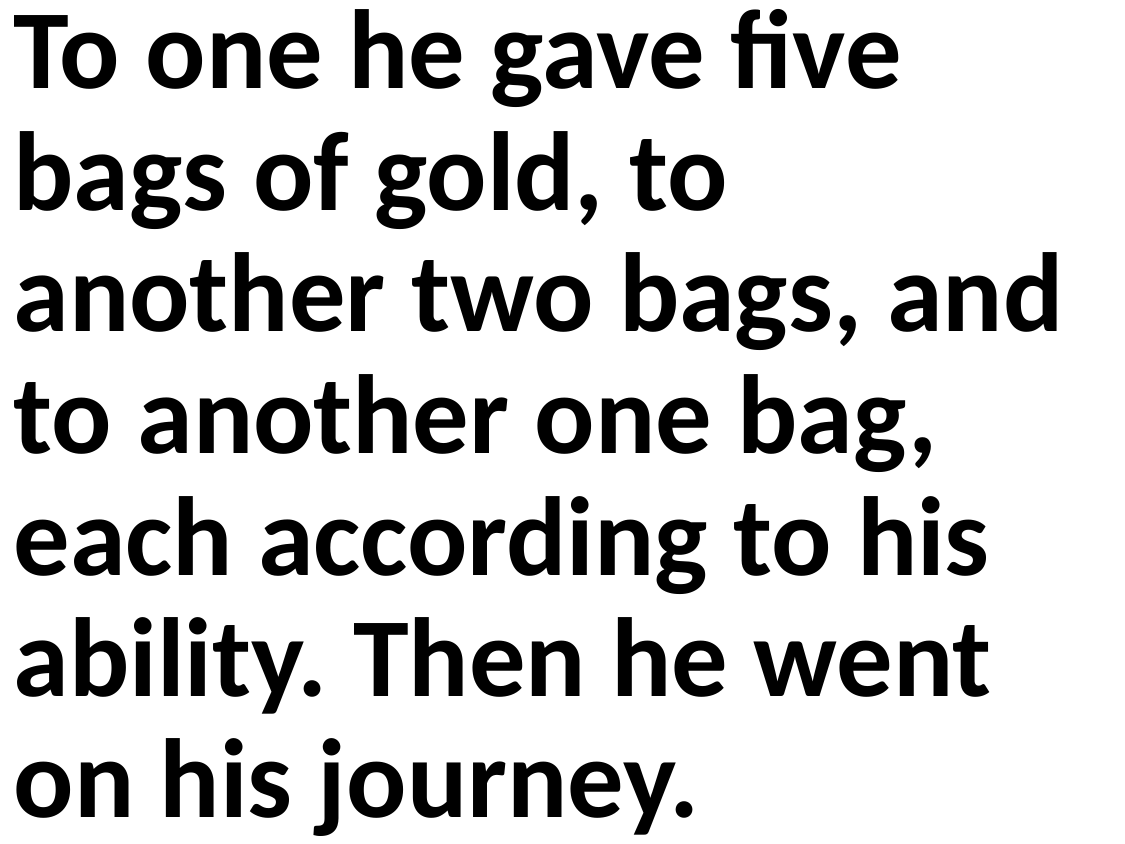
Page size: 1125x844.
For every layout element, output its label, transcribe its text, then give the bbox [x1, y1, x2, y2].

list To one he gave five bags of gold, to another two bags, and to another one bag, each according to his ability. Then he went on his journey. [0, 0, 1125, 685]
